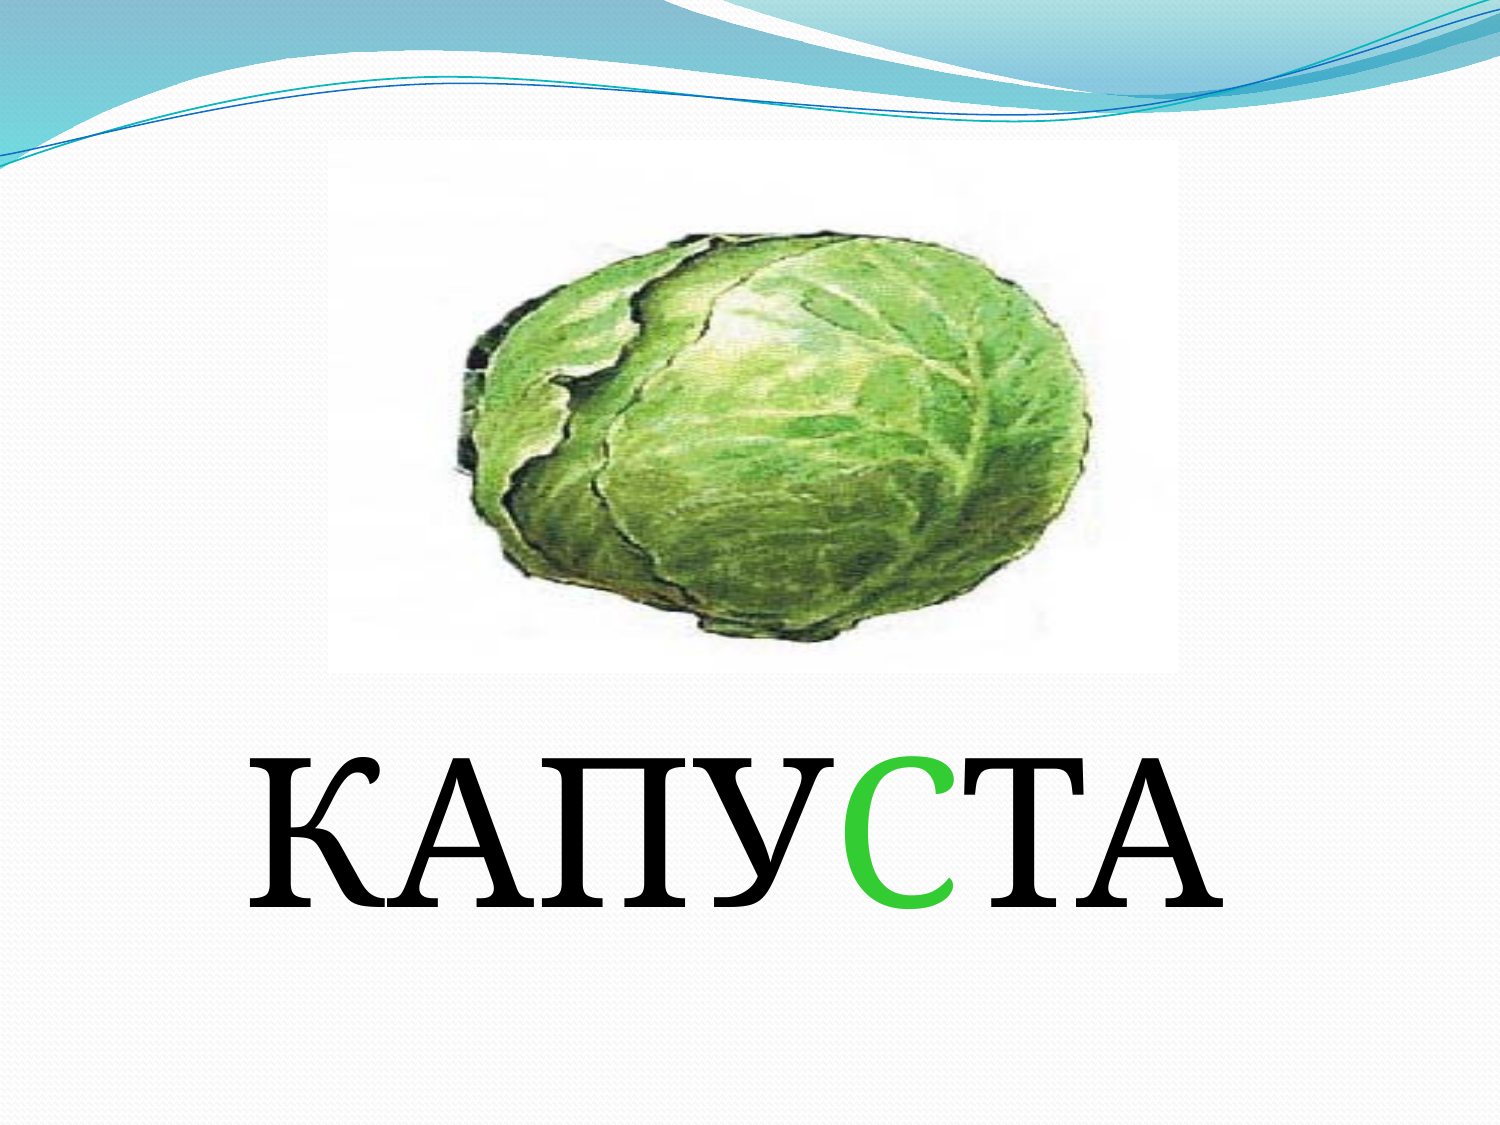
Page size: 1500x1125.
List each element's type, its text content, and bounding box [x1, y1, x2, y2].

text_box КАПУСТА [210, 691, 1254, 1002]
picture [327, 140, 1179, 673]
